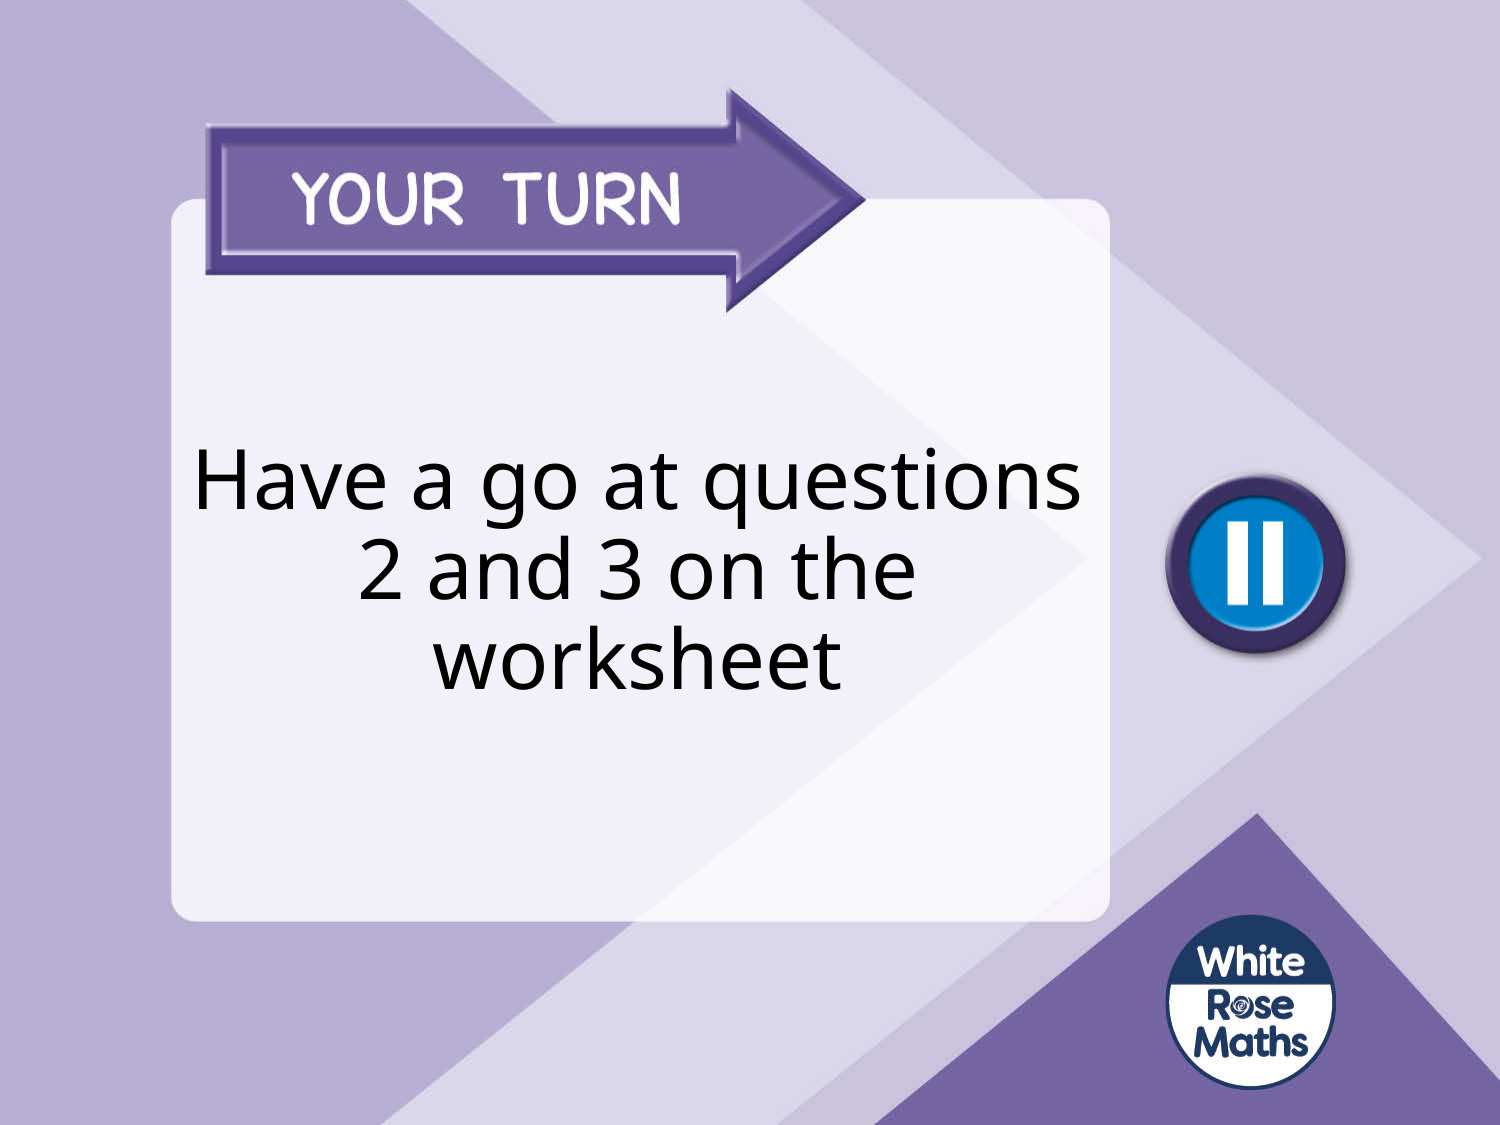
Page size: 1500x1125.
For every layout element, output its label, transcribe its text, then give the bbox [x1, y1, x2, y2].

title Have a go at questions 2 and 3 on the worksheet [170, 326, 1106, 820]
picture [0, 0, 1500, 1125]
